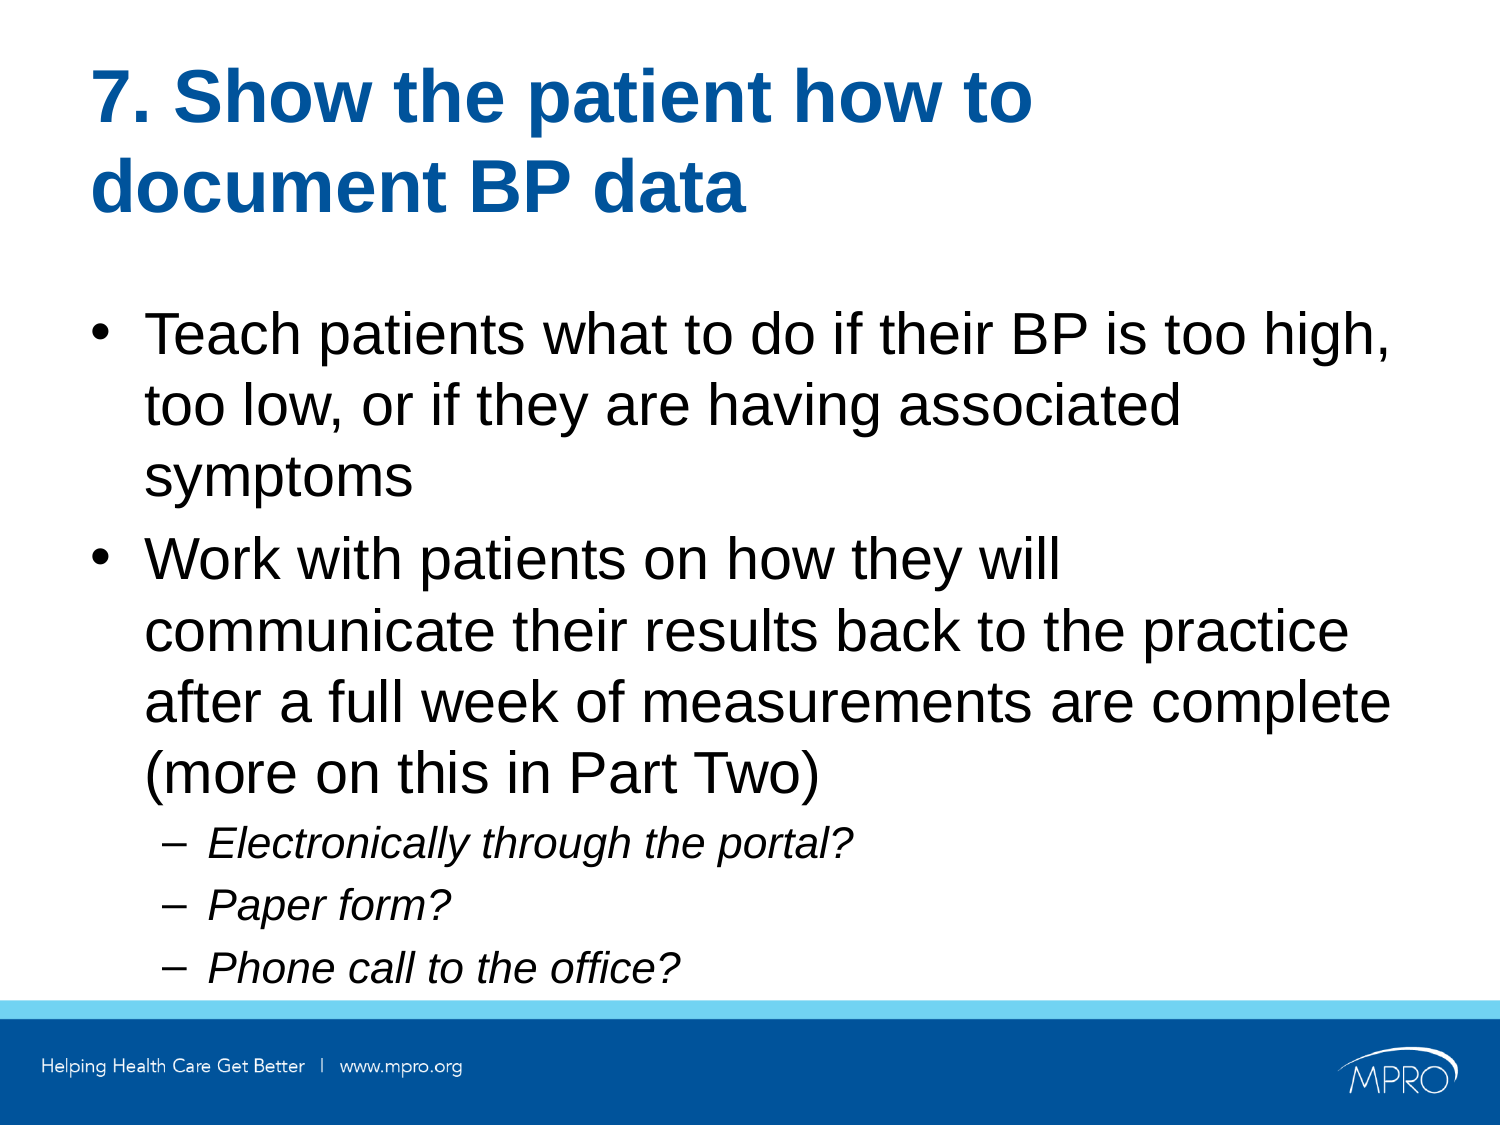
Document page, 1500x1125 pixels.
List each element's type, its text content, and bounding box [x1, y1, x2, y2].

picture [0, 0, 1500, 1125]
title 7. Show the patient how to document BP data [75, 43, 1425, 232]
list Teach patients what to do if their BP is too high, too low, or if they are having associated symptoms Work with patients on how they will communicate their results back to the practice after a full week of measurements are complete (more on this in Part Two) Electronically through the portal? Paper form? Phone call to the office? [75, 287, 1425, 1000]
